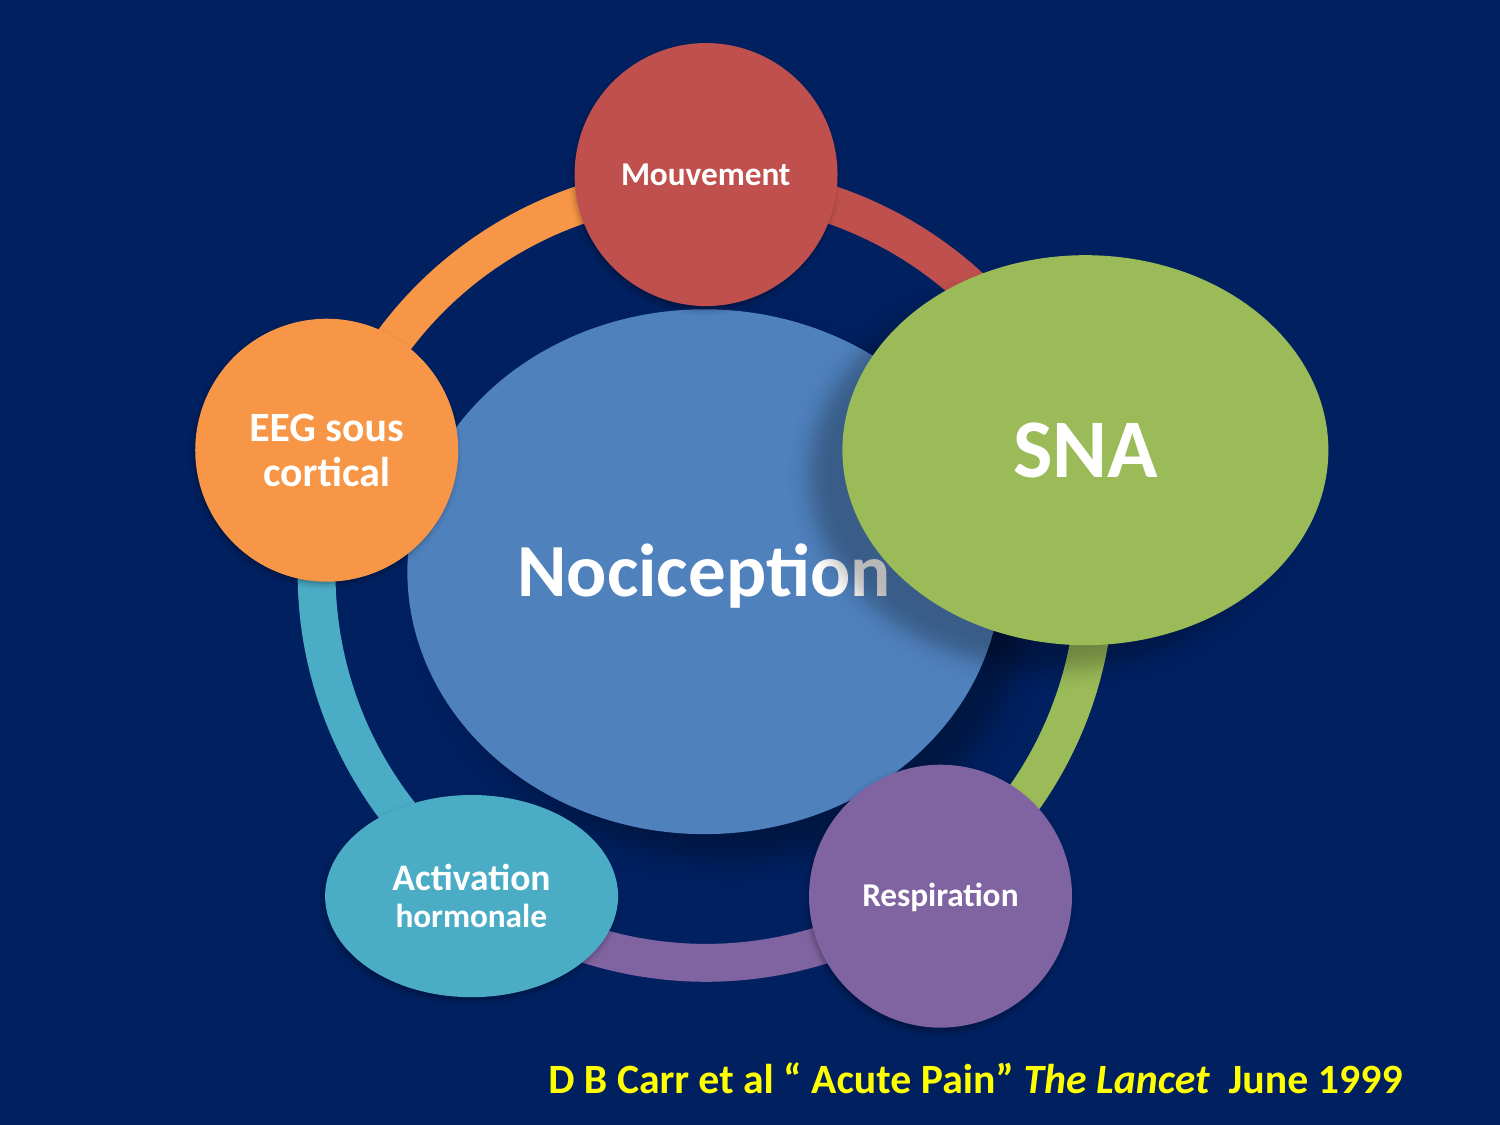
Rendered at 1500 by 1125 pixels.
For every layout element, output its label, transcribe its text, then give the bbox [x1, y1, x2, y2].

title D B Carr et al “ Acute Pain” The Lancet June 1999 [451, 1028, 1500, 1125]
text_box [64, 42, 1459, 1036]
